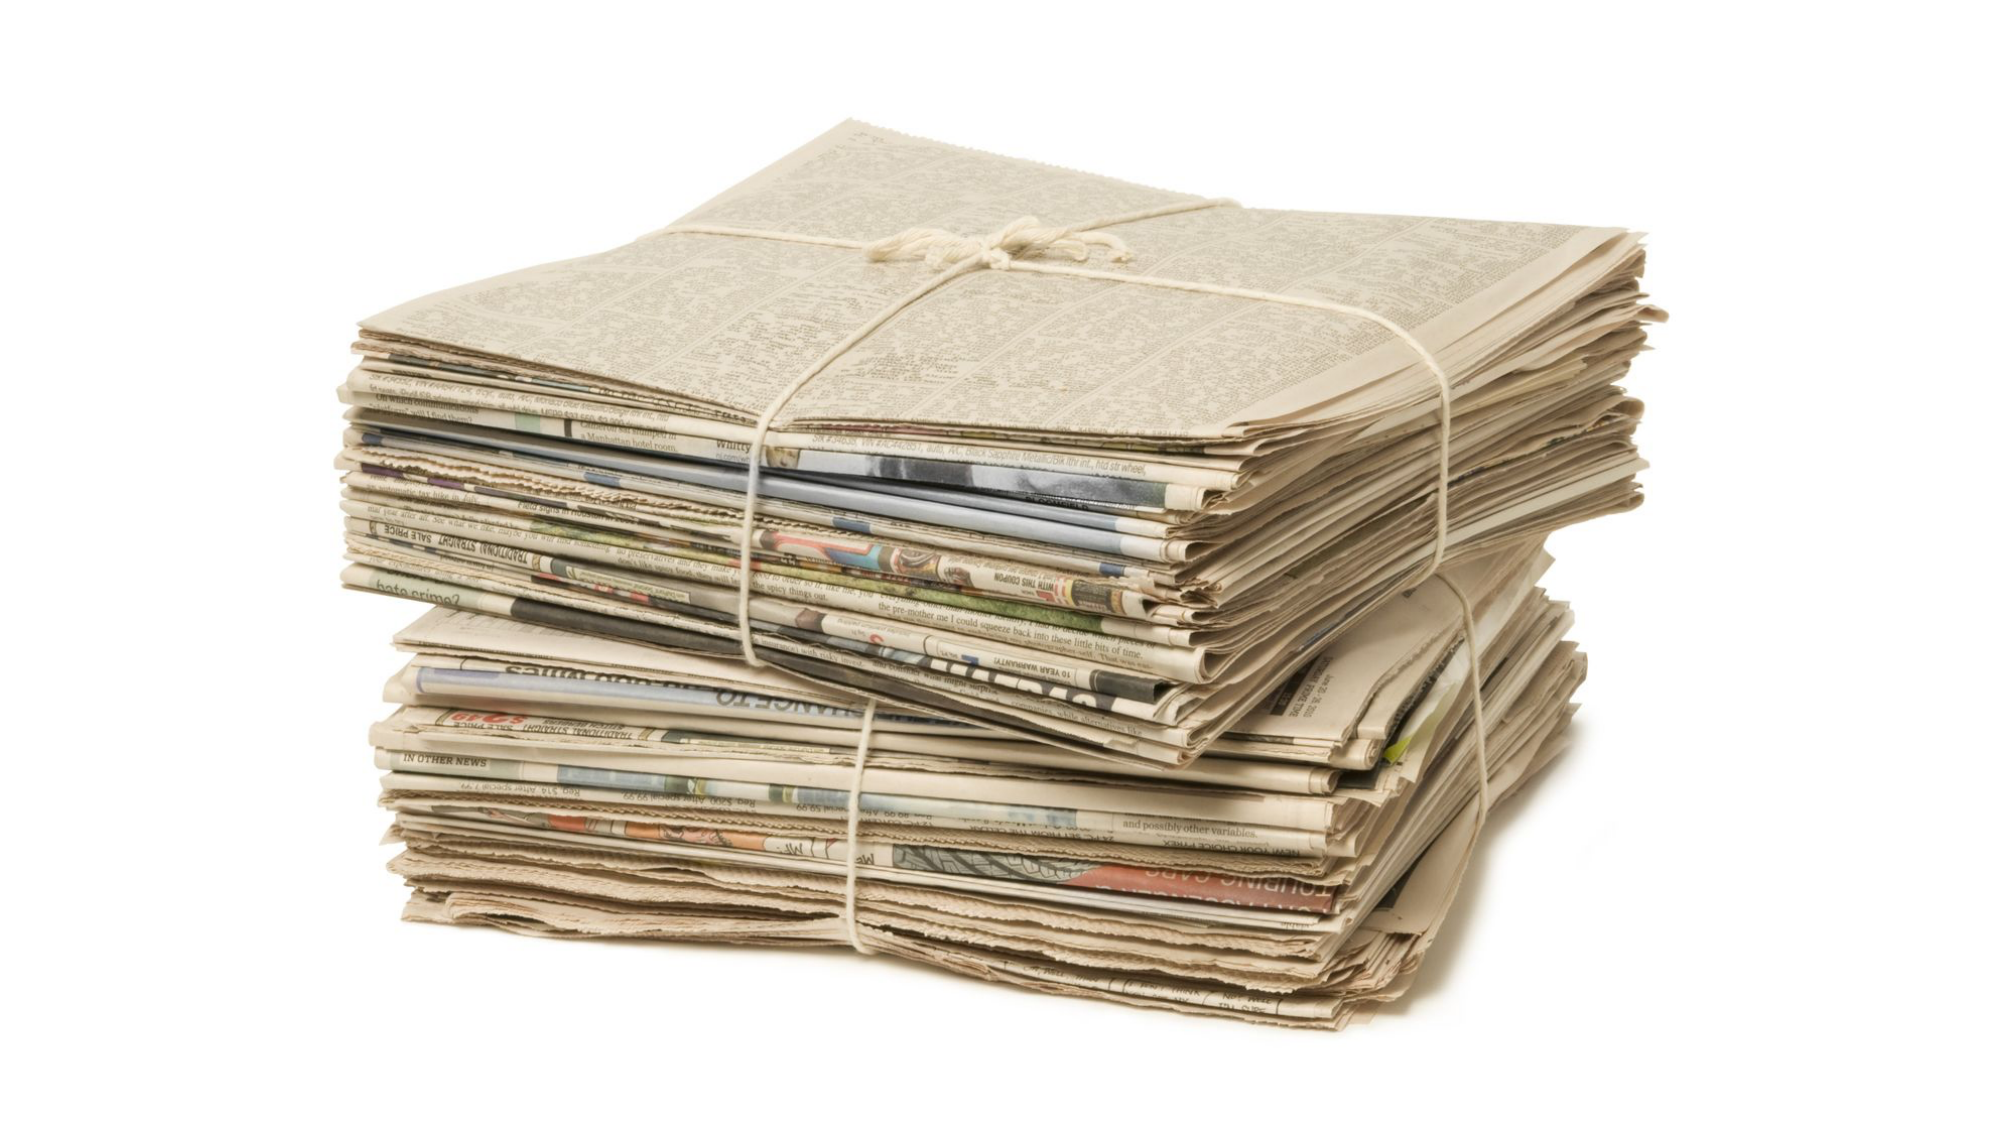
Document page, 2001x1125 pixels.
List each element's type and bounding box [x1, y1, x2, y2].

picture [153, 0, 1847, 1125]
